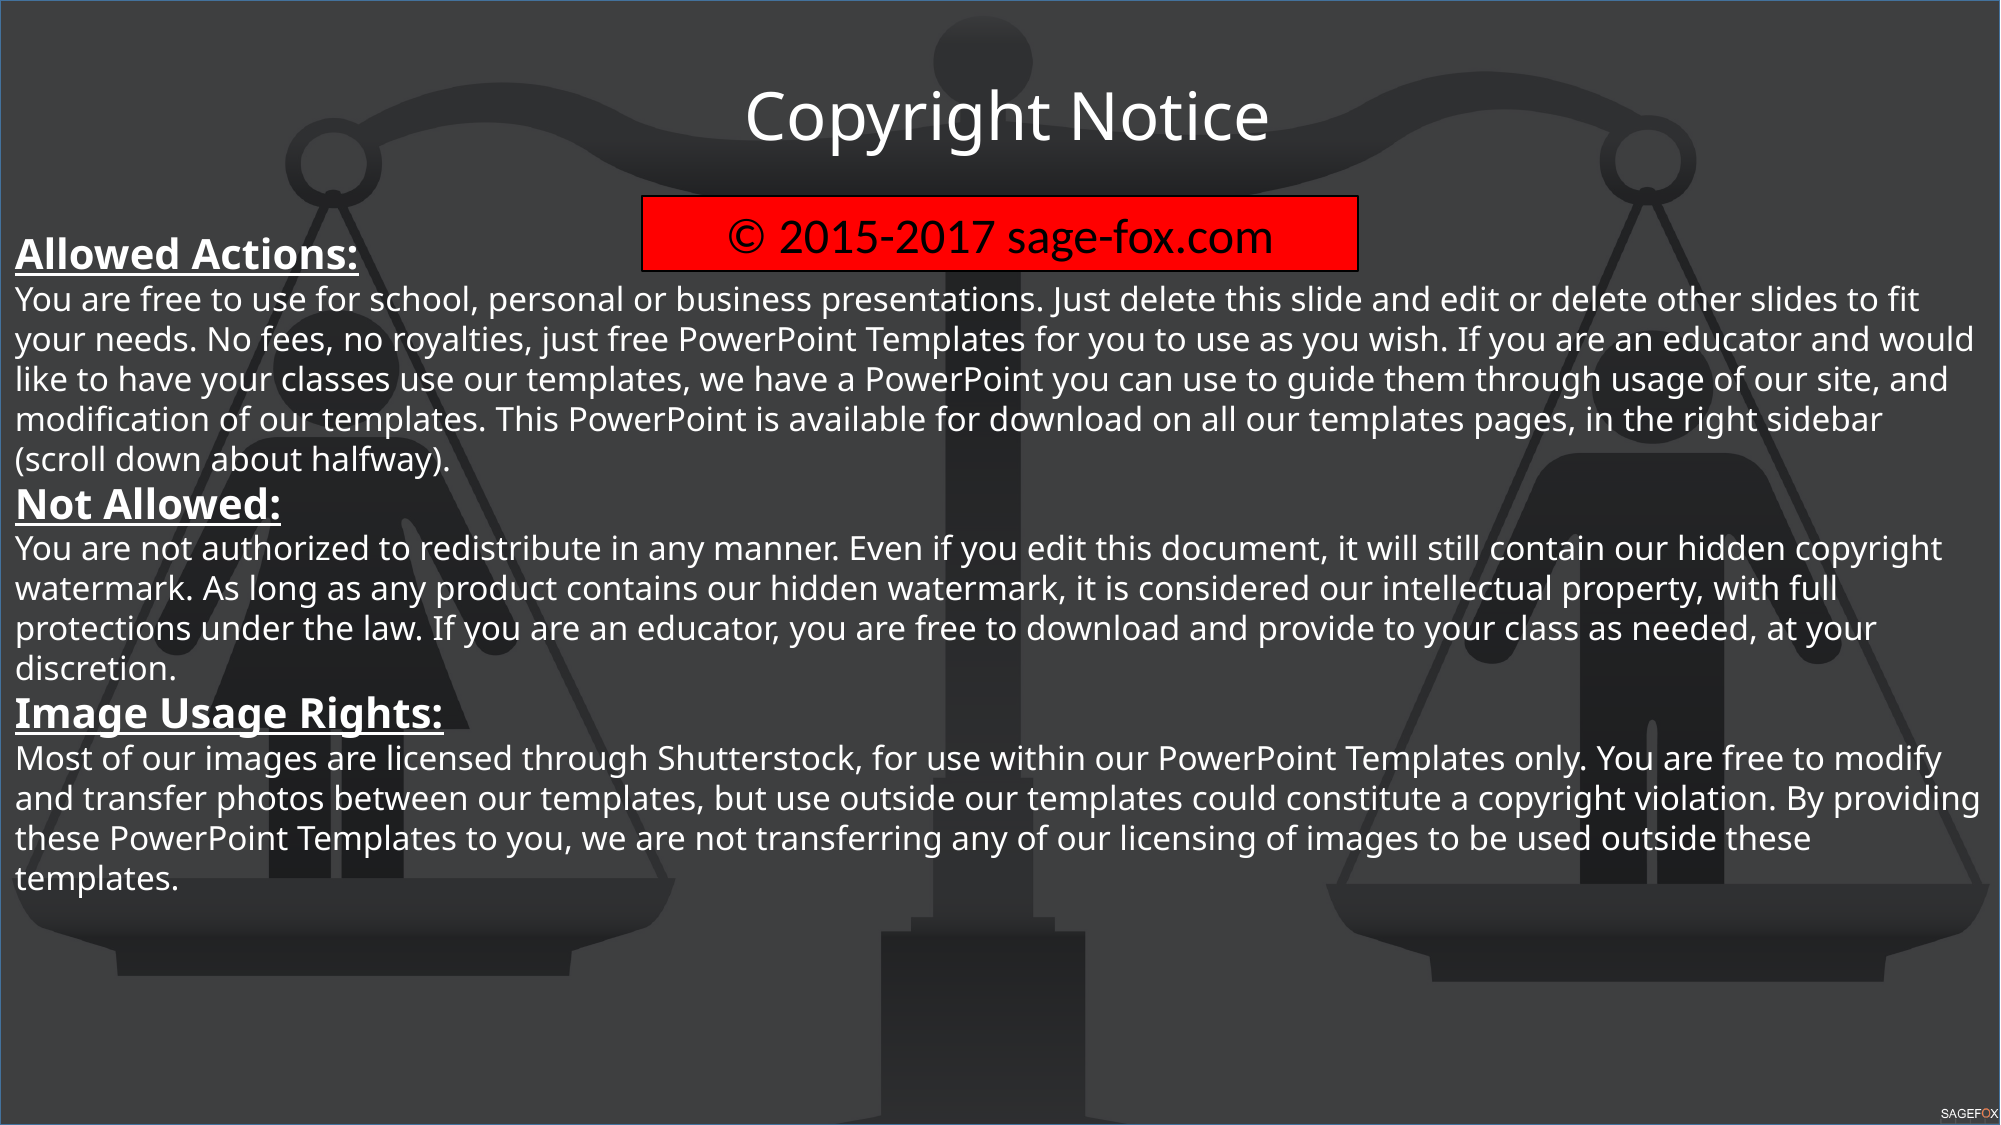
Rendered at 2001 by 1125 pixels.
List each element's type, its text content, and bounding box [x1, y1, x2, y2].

text_box © 2015-2017 sage-fox.com [641, 196, 1358, 272]
text_box Allowed Actions: You are free to use for school, personal or business presentations. Just delete this slide and edit or delete other slides to fit your needs. No fees, no royalties, just free PowerPoint Templates for you to use as you wish. If you are an educator and would like to have your classes use our templates, we have a PowerPoint you can use to guide them through usage of our site, and modification of our templates. This PowerPoint is available for download on all our templates pages, in the right sidebar (scroll down about halfway). Not Allowed: You are not authorized to redistribute in any manner. Even if you edit this document, it will still contain our hidden copyright watermark. As long as any product contains our hidden watermark, it is considered our intellectual property, with full protections under the law. If you are an educator, you are free to download and provide to your class as needed, at your discretion. Image Usage Rights: Most of our images are licensed through Shutterstock, for use within our PowerPoint Templates only. You are free to modify and transfer photos between our templates, but use outside our templates could constitute a copyright violation. By providing these PowerPoint Templates to you, we are not transferring any of our licensing of images to be used outside these templates. [0, 0, 2000, 1125]
title Copyright Notice [493, 60, 1524, 178]
